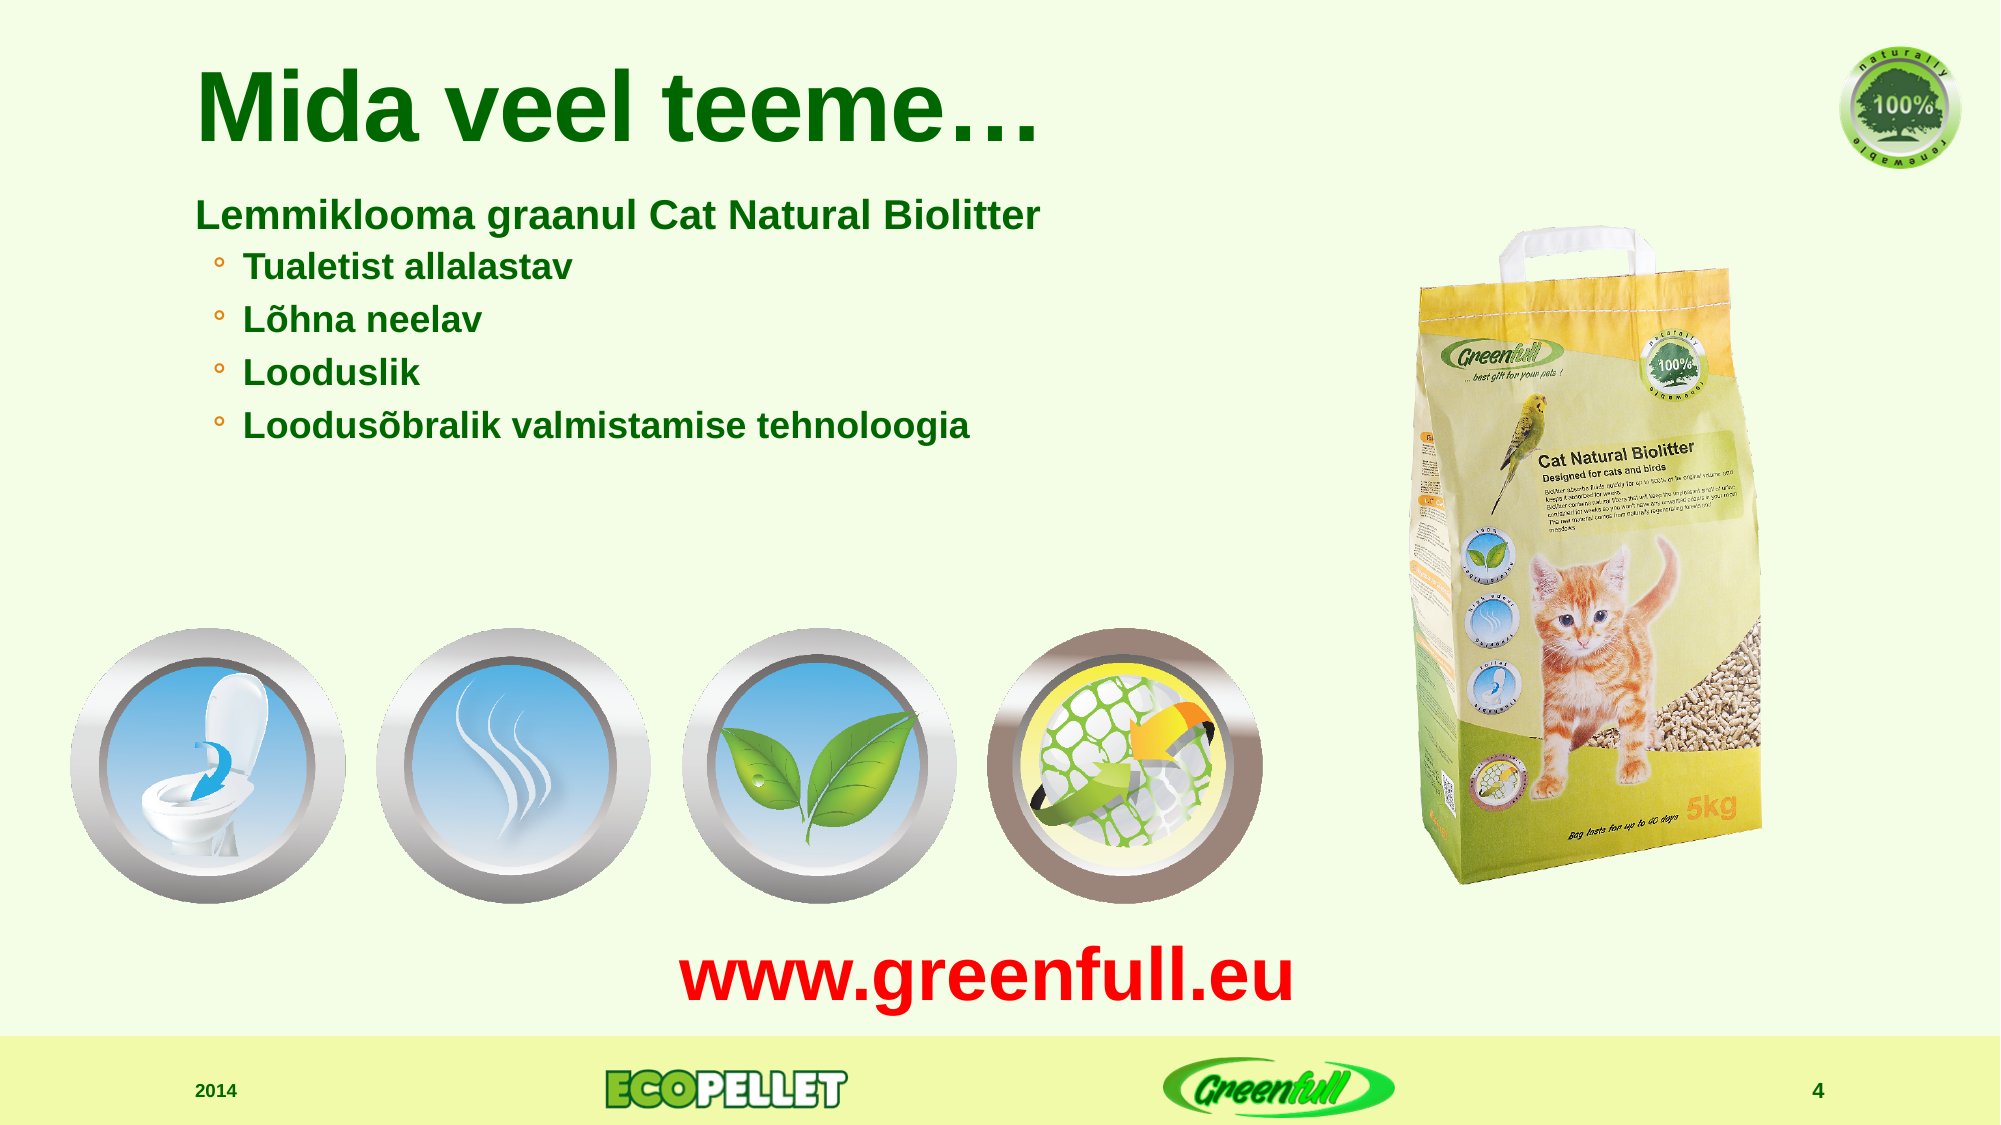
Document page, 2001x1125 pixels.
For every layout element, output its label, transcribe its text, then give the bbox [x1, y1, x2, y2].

slide_number 2014 [180, 1059, 586, 1120]
picture [53, 612, 1278, 919]
title Mida veel teeme… [180, 47, 1686, 169]
list Lemmiklooma graanul Cat Natural Biolitter Tualetist allalastav Lõhna neelav Looduslik Loodusõbralik valmistamise tehnoloogia [180, 185, 1309, 918]
list Lemmiklooma graanul Cat Natural Biolitter Tualetist allalastav Lõhna neelav Looduslik Loodusõbralik valmistamise tehnoloogia [180, 926, 1830, 1030]
text_box www.greenfull.eu [627, 918, 1349, 1024]
picture [604, 1069, 850, 1111]
picture [1163, 1057, 1395, 1118]
picture [1314, 46, 1962, 919]
slide_number 4 [1624, 1059, 1840, 1120]
